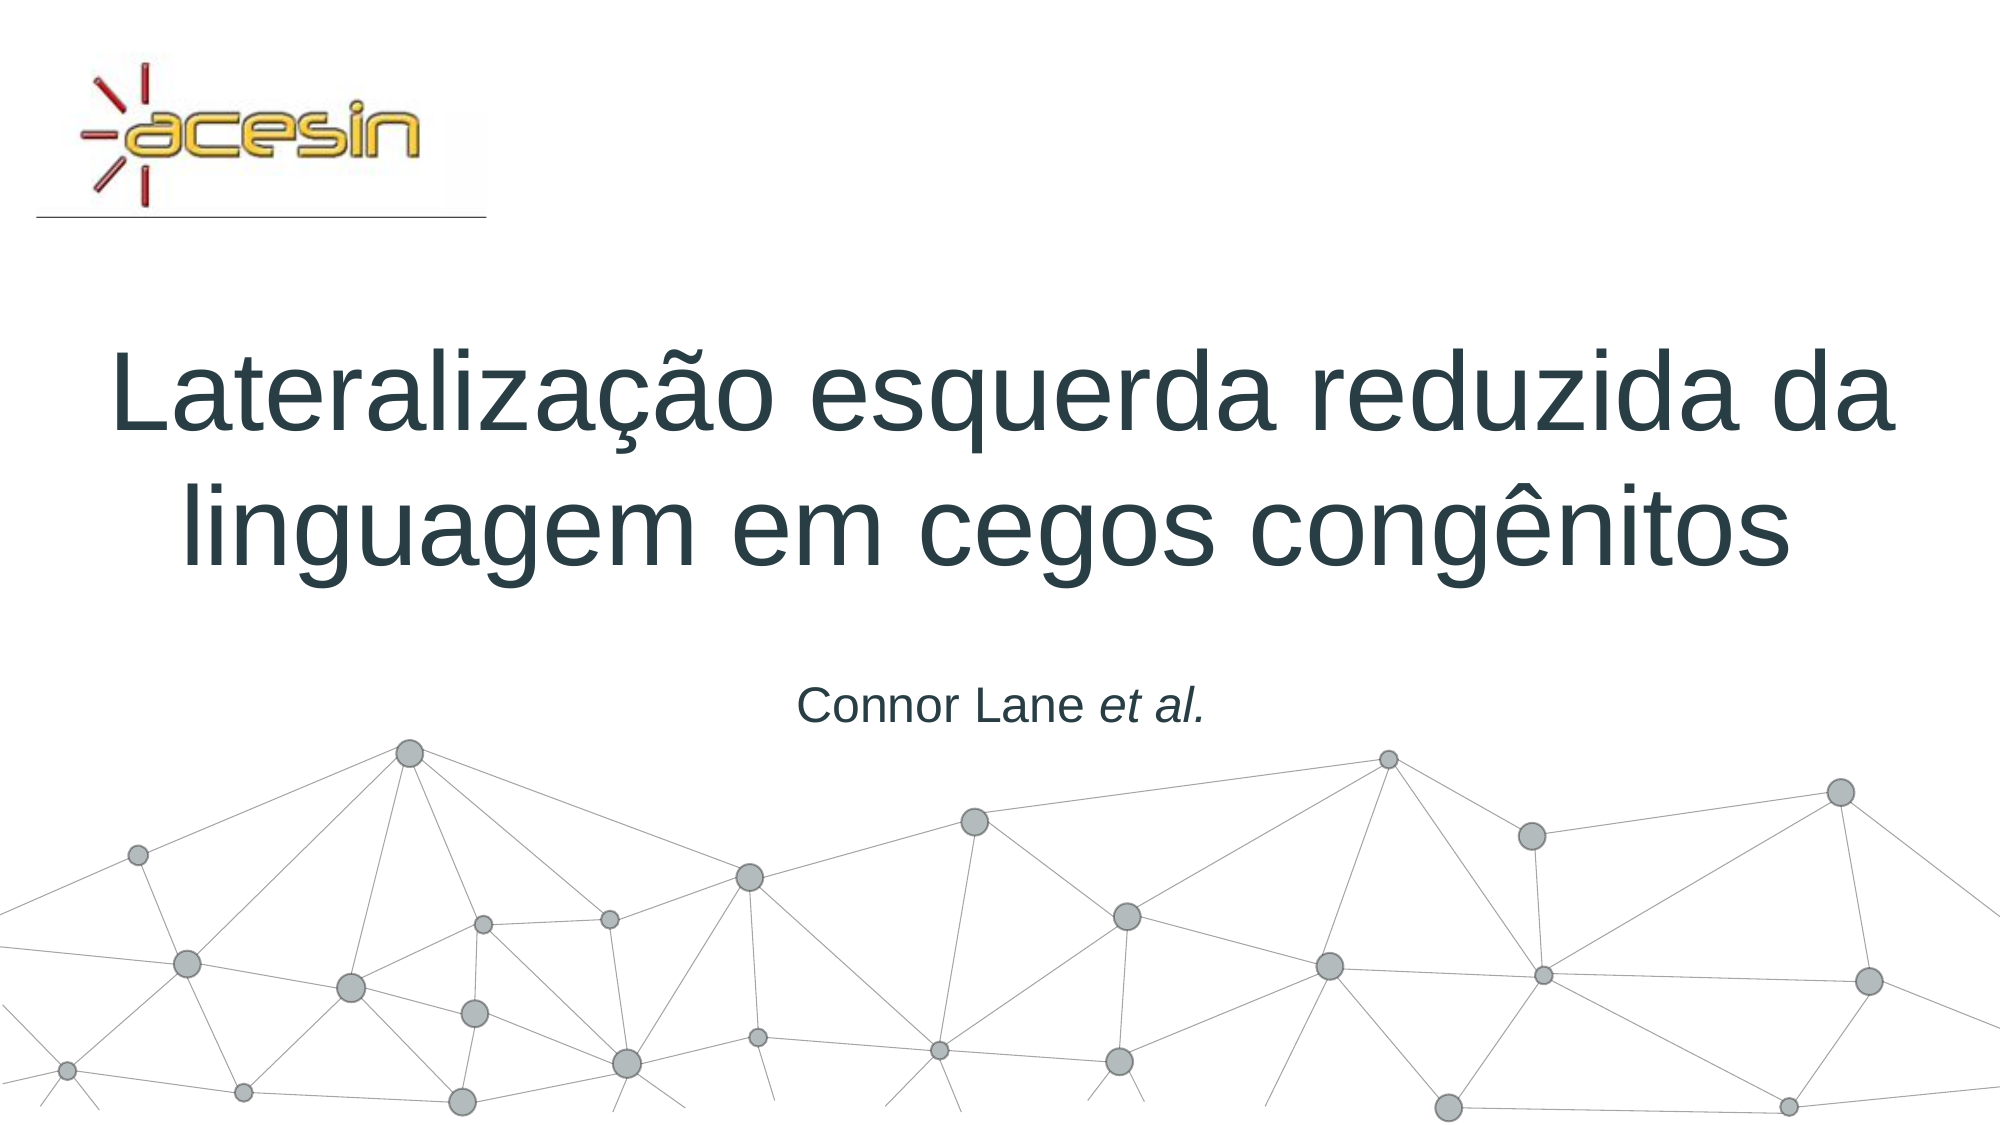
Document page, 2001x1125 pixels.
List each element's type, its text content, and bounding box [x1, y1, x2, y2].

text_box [0, 739, 2000, 1122]
text_box Lateralização esquerda reduzida da linguagem em cegos congênitos [0, 310, 2000, 595]
picture [36, 23, 487, 218]
text_box Connor Lane et al. [0, 664, 2000, 739]
